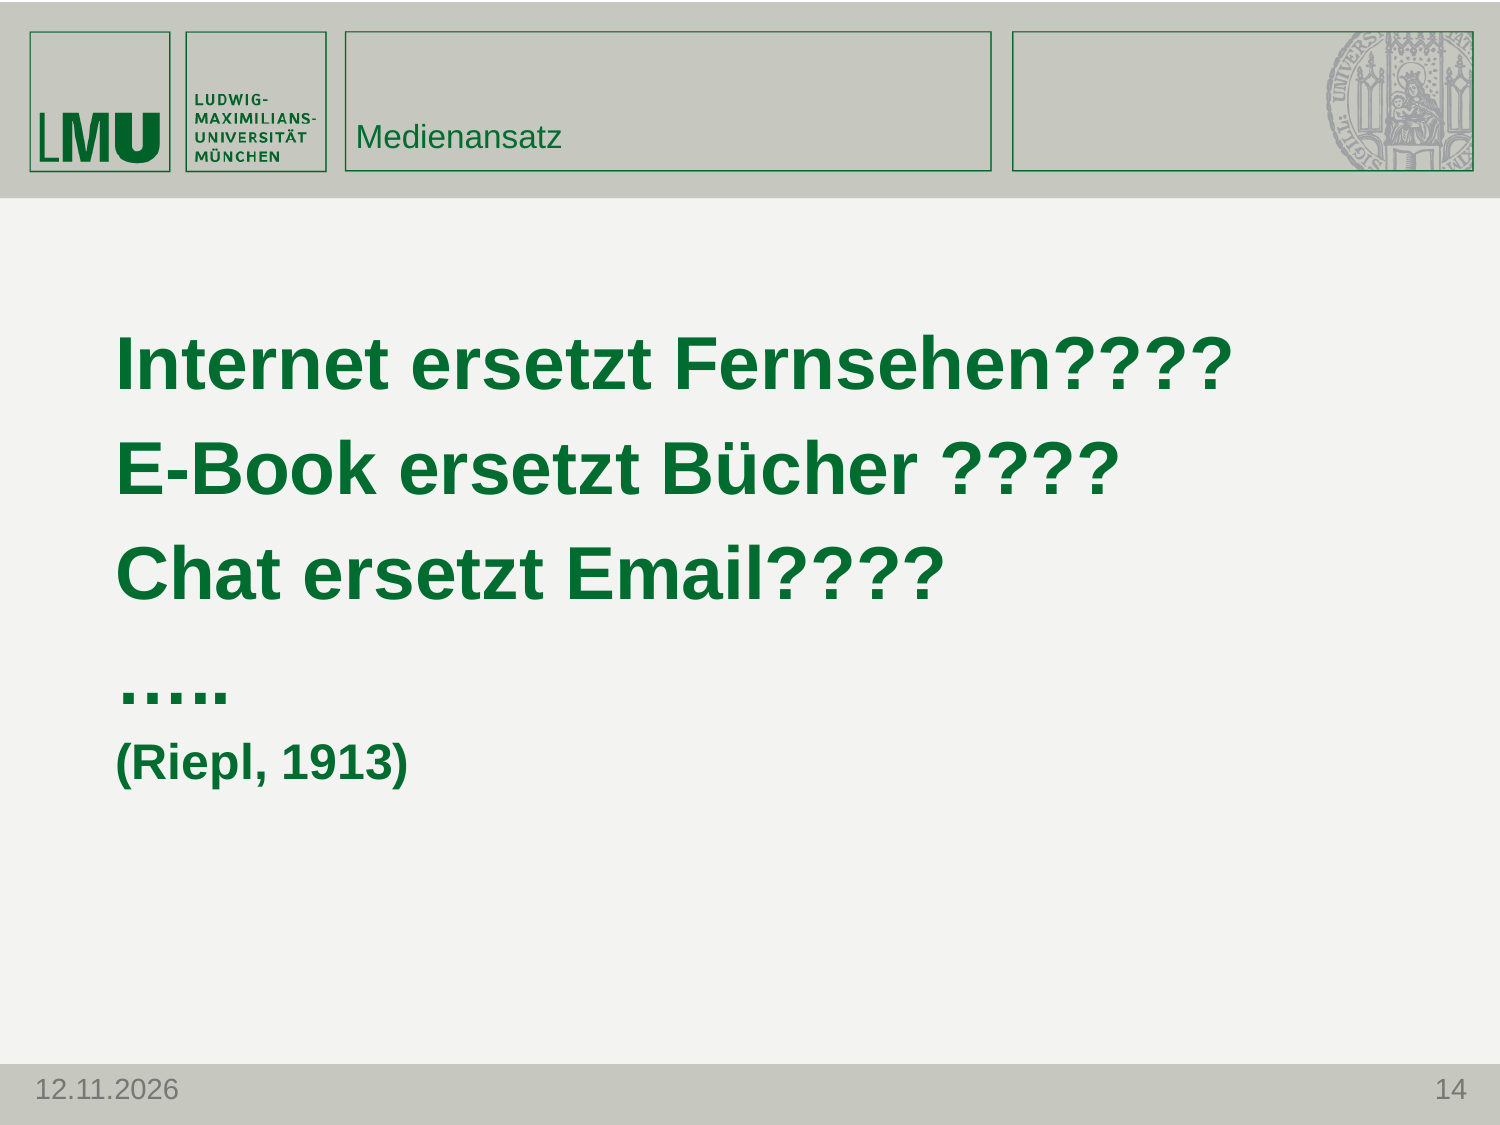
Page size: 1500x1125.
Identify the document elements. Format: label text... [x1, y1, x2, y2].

text_box 14 [1352, 1062, 1483, 1115]
text_box 11.10.2012 [20, 1062, 363, 1113]
title Medienansatz [340, 107, 988, 183]
list Internet ersetzt Fernsehen???? E-Book ersetzt Bücher ???? Chat ersetzt Email???? ….. (Riepl, 1913) [100, 231, 1388, 1007]
picture [0, 2, 1500, 1125]
